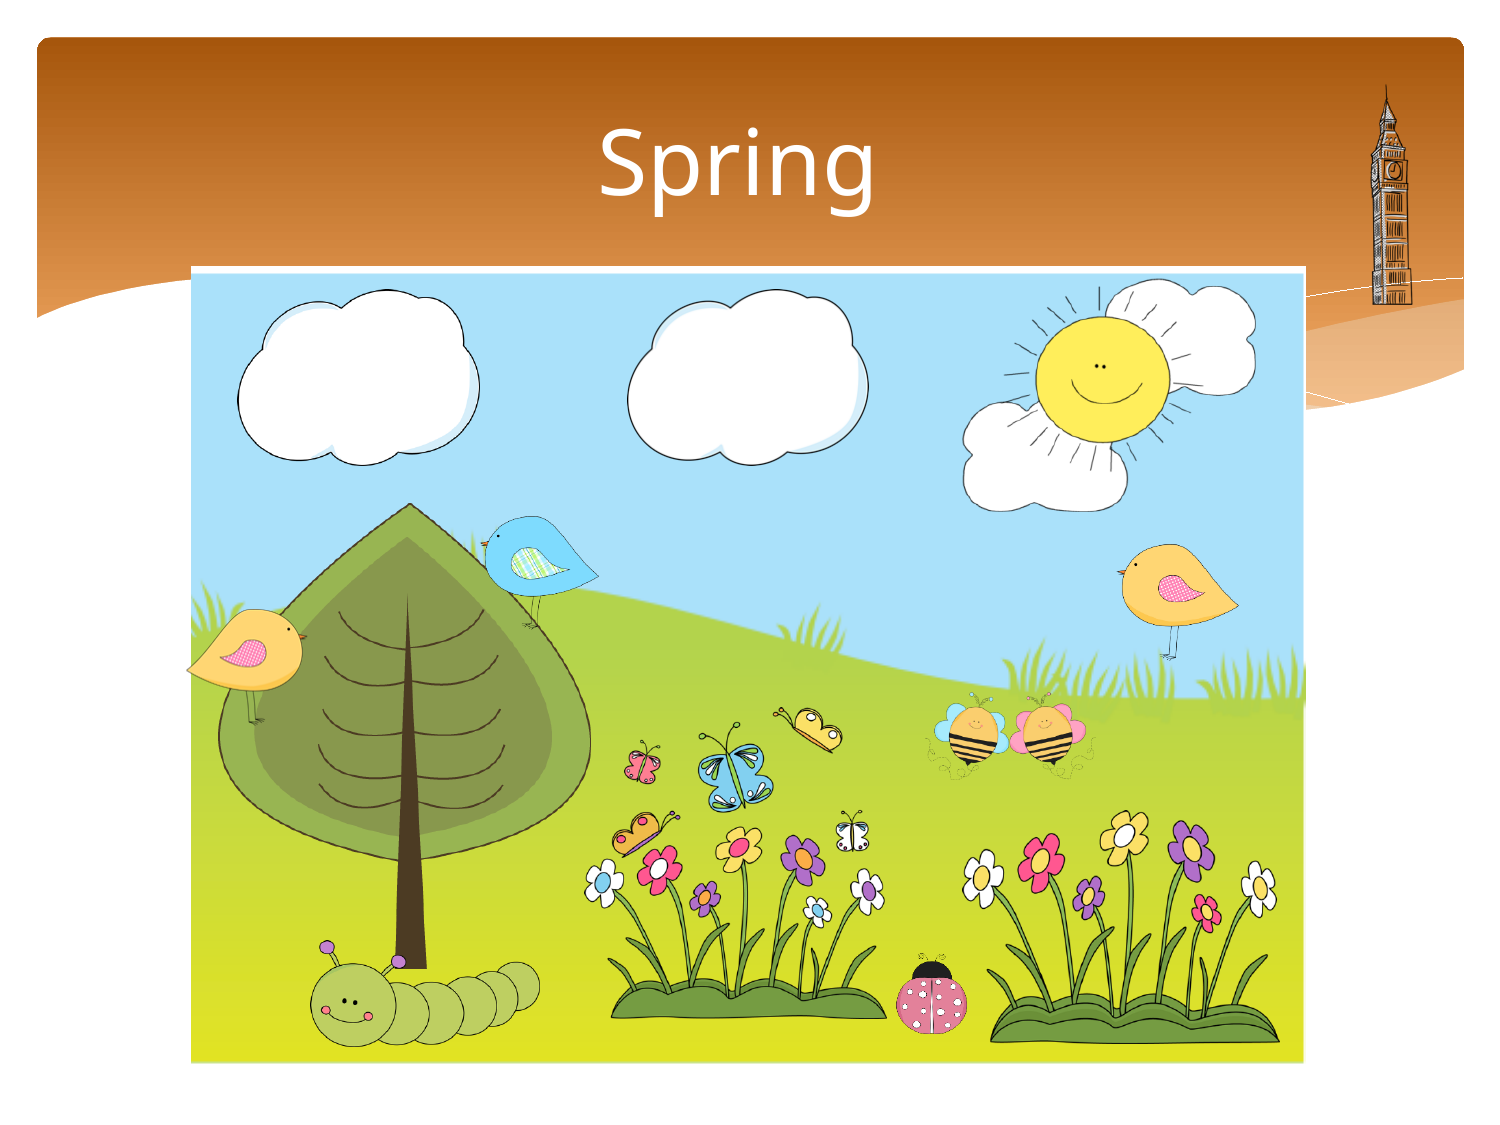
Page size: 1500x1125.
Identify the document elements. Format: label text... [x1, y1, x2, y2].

picture [962, 278, 1256, 513]
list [190, 265, 1306, 1070]
picture [924, 692, 1097, 780]
picture [185, 503, 887, 1047]
picture [237, 289, 480, 467]
picture [627, 289, 869, 467]
title Spring [75, 55, 1303, 261]
picture [1304, 55, 1465, 352]
picture [1115, 544, 1239, 661]
picture [896, 810, 1280, 1044]
